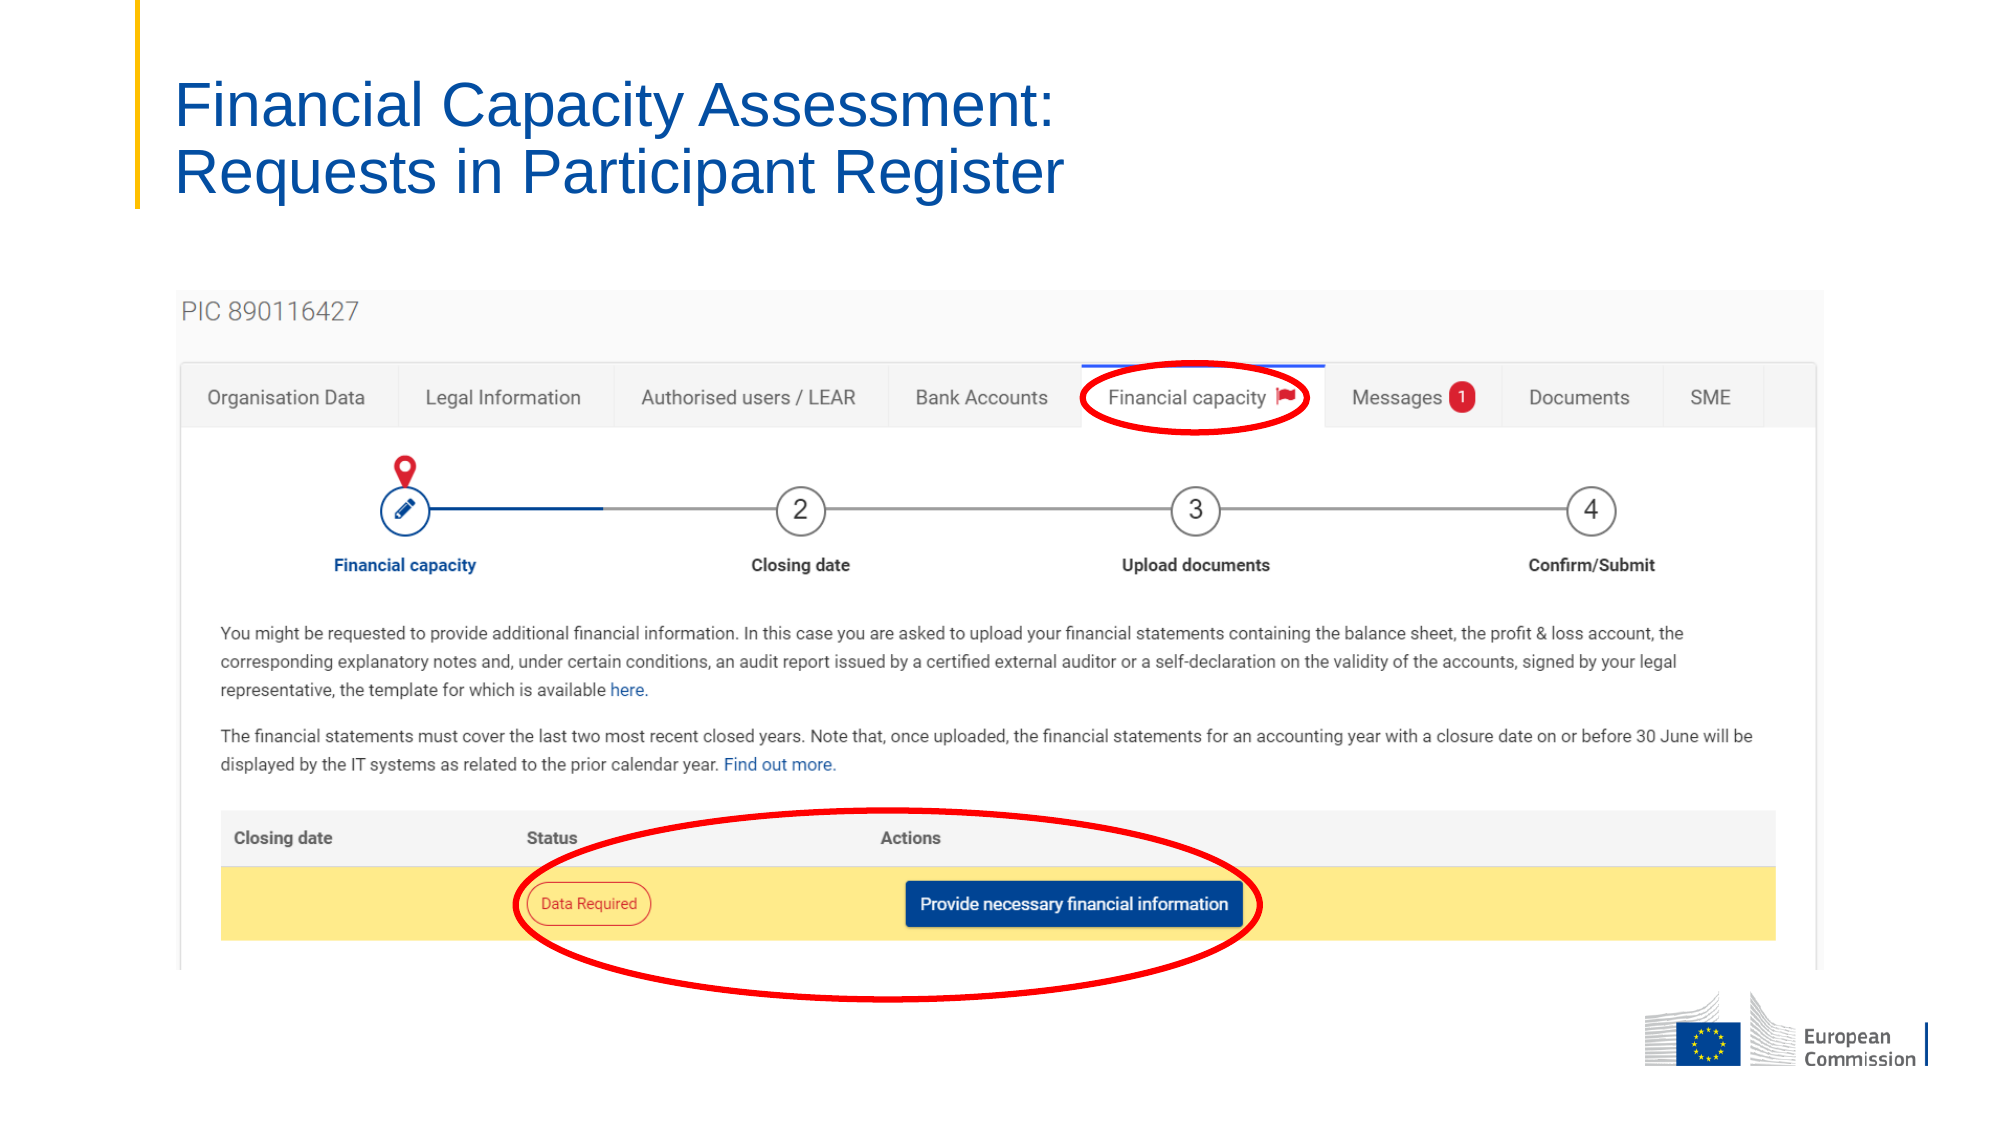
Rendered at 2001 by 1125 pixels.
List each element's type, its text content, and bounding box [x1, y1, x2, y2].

title Financial Capacity Assessment: Requests in Participant Register [159, 79, 1885, 208]
text_box [617, 970, 1158, 1000]
picture [176, 290, 1824, 970]
picture [1645, 991, 1928, 1066]
